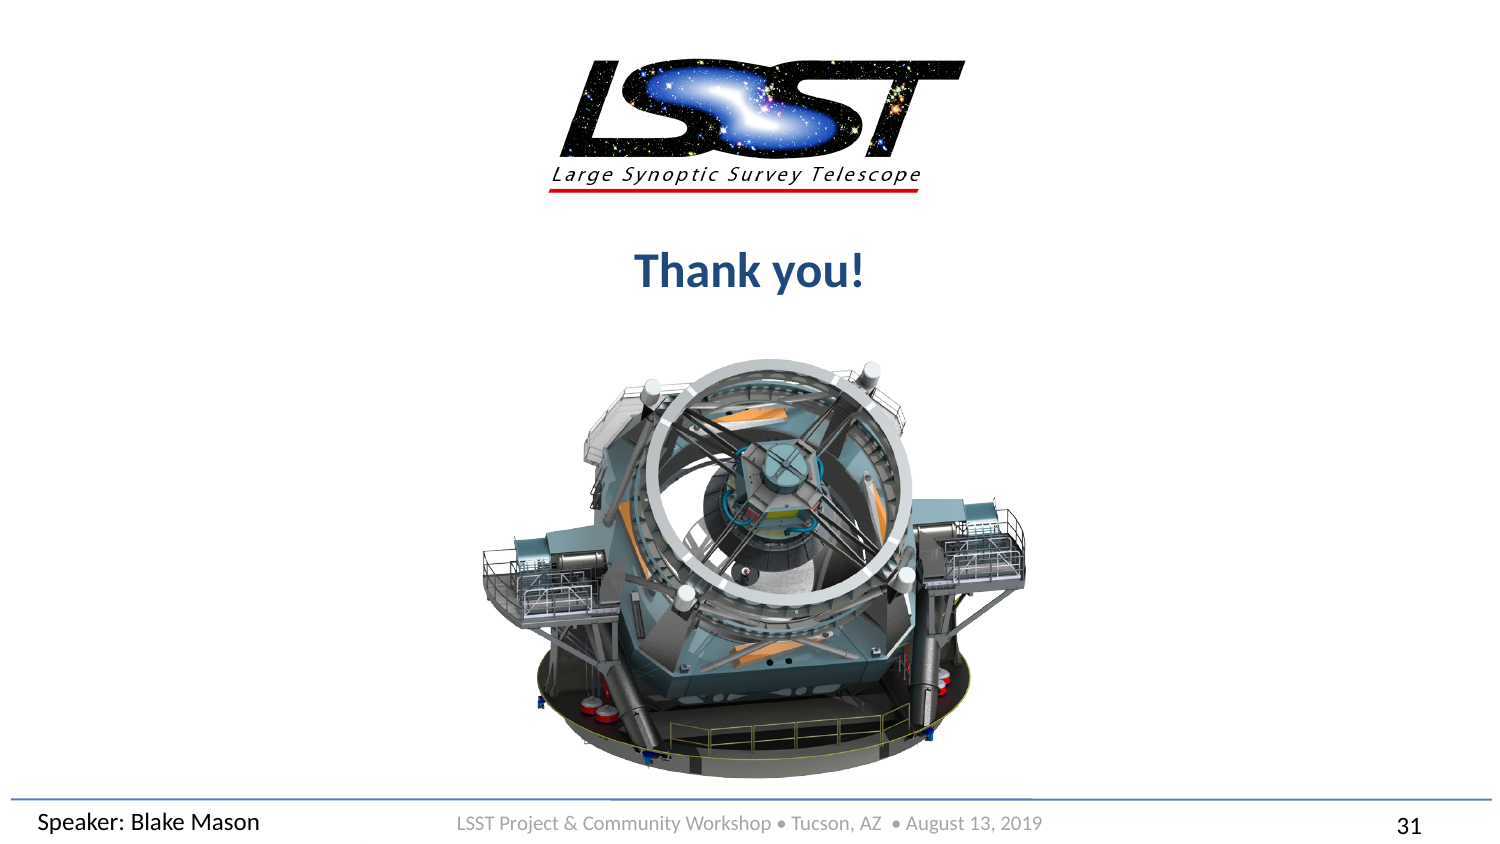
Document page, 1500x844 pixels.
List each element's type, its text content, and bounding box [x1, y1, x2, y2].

picture [524, 39, 988, 196]
text_box Speaker: Blake Mason [22, 798, 276, 843]
title Thank you! [24, 196, 1476, 338]
picture [362, 338, 1127, 844]
